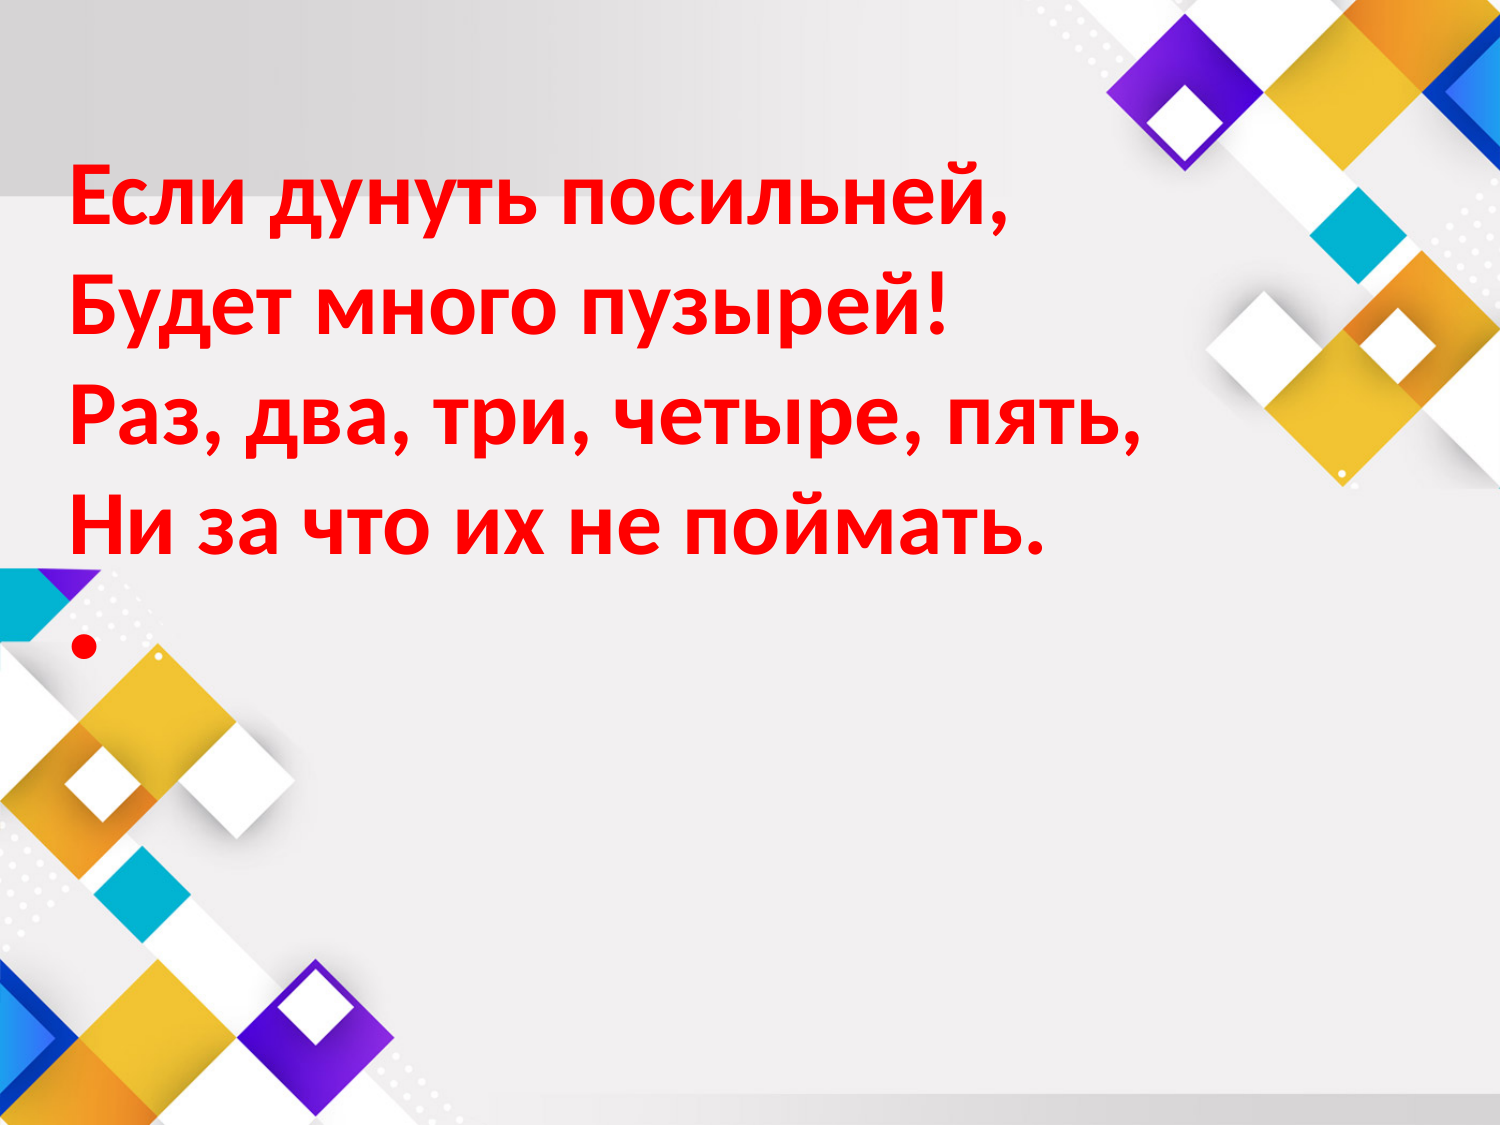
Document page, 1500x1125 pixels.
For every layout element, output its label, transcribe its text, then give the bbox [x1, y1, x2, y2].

list Если дунуть посильней, Будет много пузырей! Раз, два, три, четыре, пять, Ни за что их не поймать. [53, 125, 1270, 976]
picture [0, 0, 1500, 1125]
